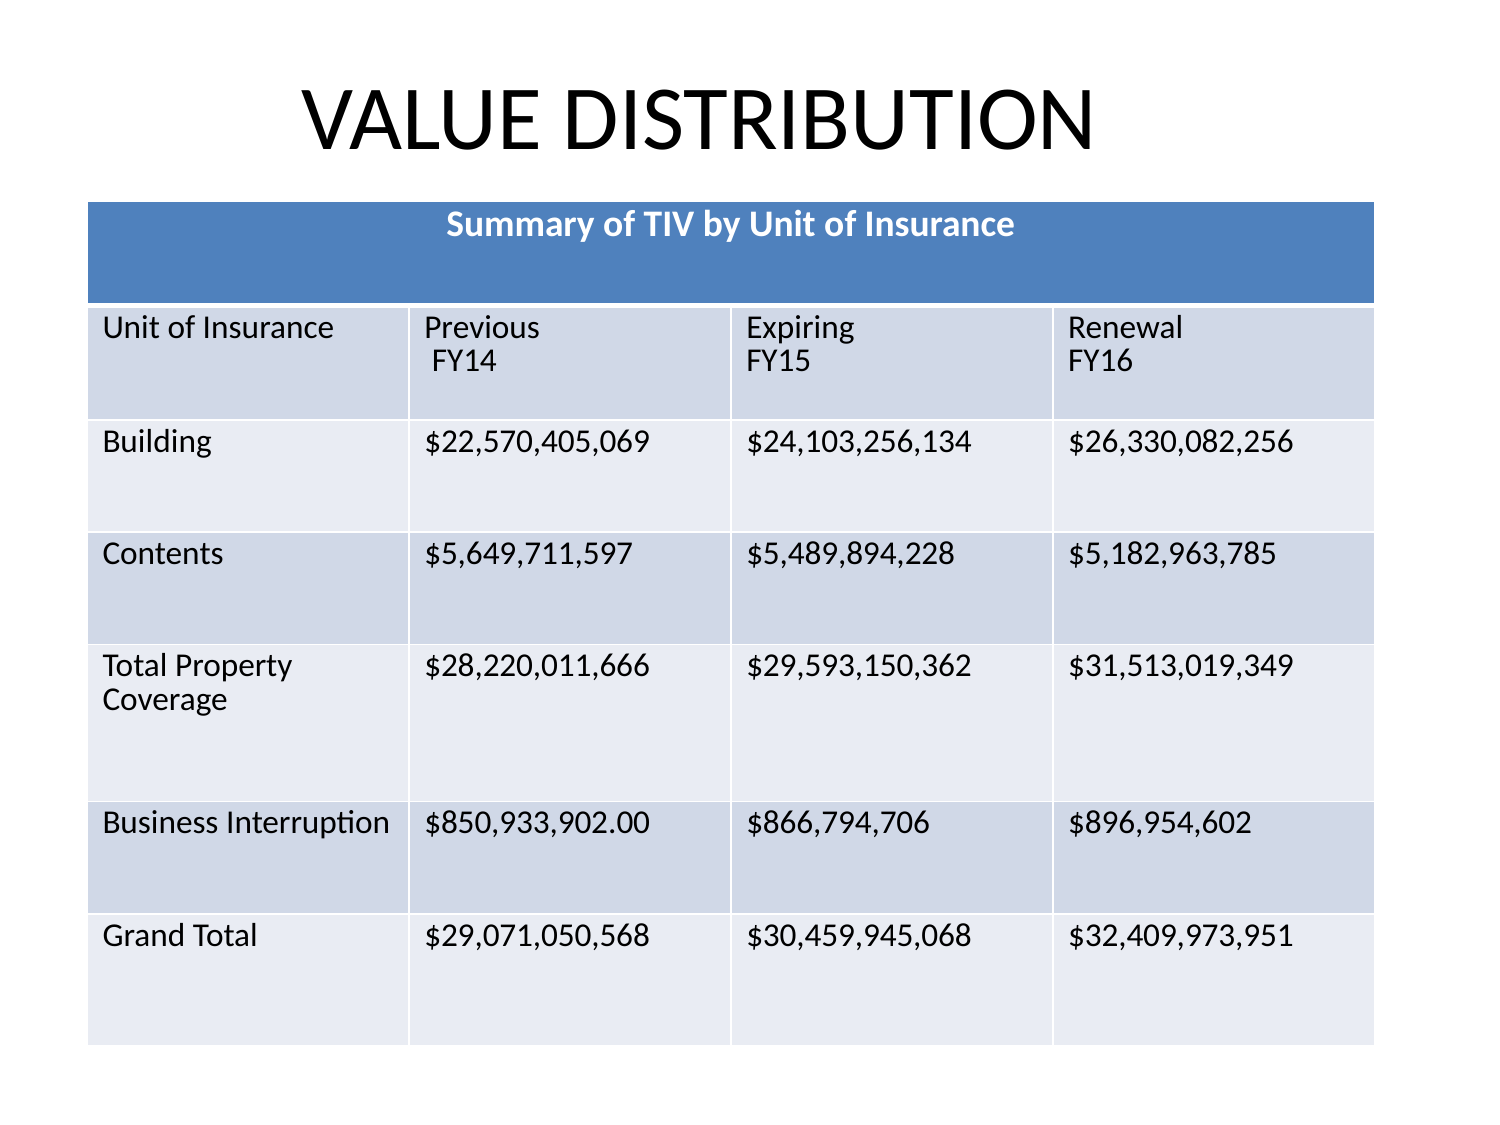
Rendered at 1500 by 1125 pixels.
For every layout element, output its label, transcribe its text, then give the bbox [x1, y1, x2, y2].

table_cell $28,220,011,666 [410, 645, 730, 801]
table_cell $30,459,945,068 [732, 915, 1052, 1045]
table_cell $32,409,973,951 [1054, 915, 1374, 1045]
table_cell Total Property Coverage [88, 645, 408, 801]
table_header Summary of TIV by Unit of Insurance [88, 202, 1374, 303]
table_cell $22,570,405,069 [410, 421, 730, 531]
table_cell $866,794,706 [732, 802, 1052, 913]
table_cell $5,182,963,785 [1054, 533, 1374, 644]
table_cell $31,513,019,349 [1054, 645, 1374, 801]
table_cell Renewal FY16 [1054, 308, 1374, 419]
table_cell Business Interruption [88, 802, 408, 913]
table_cell Contents [88, 533, 408, 644]
table_cell $29,071,050,568 [410, 915, 730, 1045]
table_cell $850,933,902.00 [410, 802, 730, 913]
table_cell Unit of Insurance [88, 308, 408, 419]
table_cell Expiring FY15 [732, 308, 1052, 419]
table_cell Grand Total [88, 915, 408, 1045]
table_cell $26,330,082,256 [1054, 421, 1374, 531]
table_cell $896,954,602 [1054, 802, 1374, 913]
title VALUE DISTRIBUTION [24, 37, 1375, 188]
table_cell Building [88, 421, 408, 531]
table_cell Previous FY14 [410, 308, 730, 419]
table_cell $5,489,894,228 [732, 533, 1052, 644]
table_cell $24,103,256,134 [732, 421, 1052, 531]
table_cell $29,593,150,362 [732, 645, 1052, 801]
table_cell $5,649,711,597 [410, 533, 730, 644]
